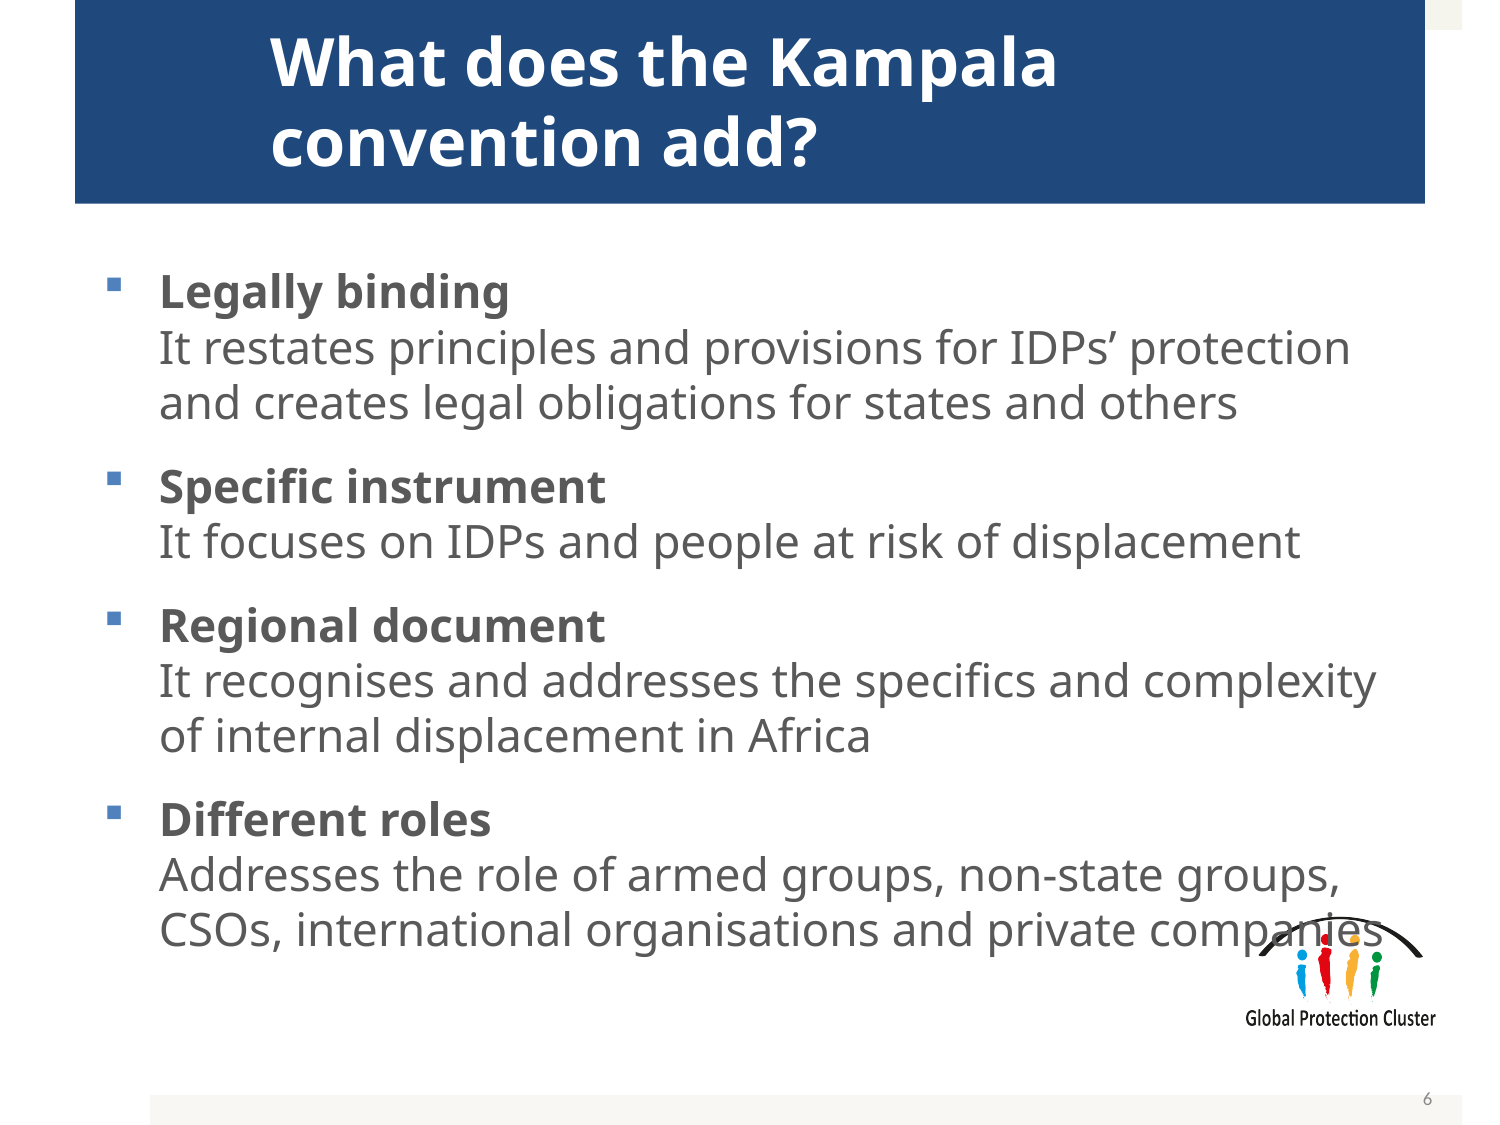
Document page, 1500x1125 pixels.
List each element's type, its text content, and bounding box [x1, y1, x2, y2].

picture [1424, 916, 1436, 1026]
title What does the Kampala convention add? [75, 0, 1425, 204]
list Legally binding It restates principles and provisions for IDPs’ protection and creates legal obligations for states and others Specific instrument It focuses on IDPs and people at risk of displacement Regional document It recognises and addresses the specifics and complexity of internal displacement in Africa Different roles Addresses the role of armed groups, non-state groups, CSOs, international organisations and private companies [88, 255, 1424, 1047]
